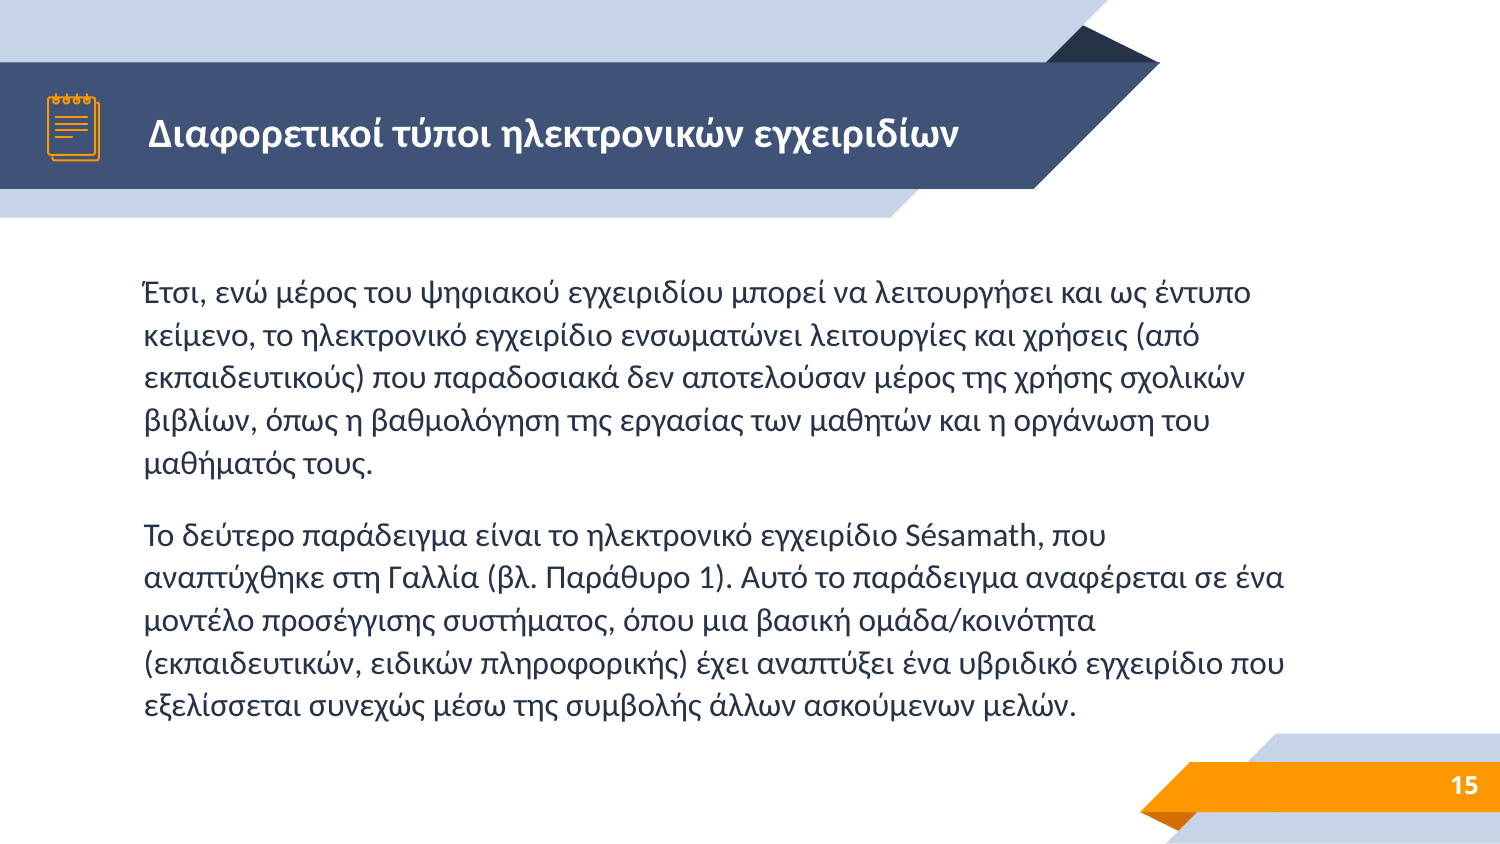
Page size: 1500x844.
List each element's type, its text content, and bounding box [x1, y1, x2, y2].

title Διαφορετικοί τύποι ηλεκτρονικών εγχειριδίων [133, 64, 997, 190]
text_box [47, 93, 100, 161]
list Έτσι, ενώ μέρος του ψηφιακού εγχειριδίου μπορεί να λειτουργήσει και ως έντυπο κείμενο, το ηλεκτρονικό εγχειρίδιο ενσωματώνει λειτουργίες και χρήσεις (από εκπαιδευτικούς) που παραδοσιακά δεν αποτελούσαν μέρος της χρήσης σχολικών βιβλίων, όπως η βαθμολόγηση της εργασίας των μαθητών και η οργάνωση του μαθήματός τους. Το δεύτερο παράδειγμα είναι το ηλεκτρονικό εγχειρίδιο Sésamath, που αναπτύχθηκε στη Γαλλία (βλ. Παράθυρο 1). Αυτό το παράδειγμα αναφέρεται σε ένα μοντέλο προσέγγισης συστήματος, όπου μια βασική ομάδα/κοινότητα (εκπαιδευτικών, ειδικών πληροφορικής) έχει αναπτύξει ένα υβριδικό εγχειρίδιο που εξελίσσεται συνεχώς μέσω της συμβολής άλλων ασκούμενων μελών. [112, 252, 1306, 774]
slide_number 15 [1249, 760, 1494, 813]
